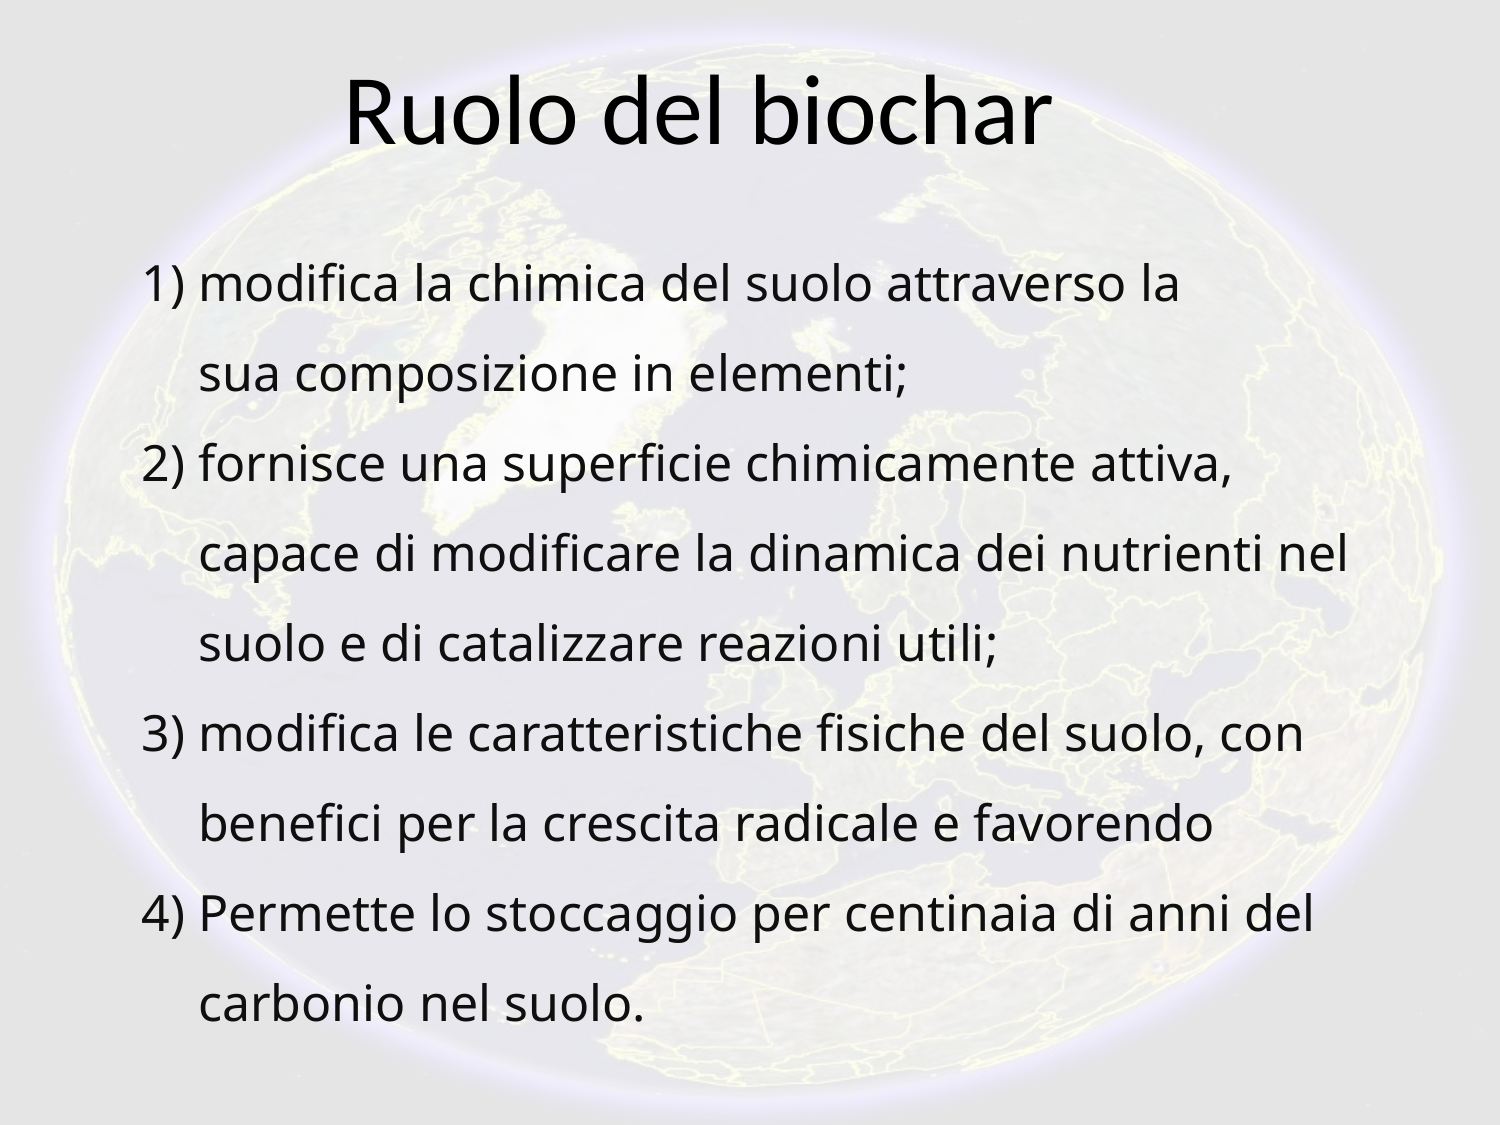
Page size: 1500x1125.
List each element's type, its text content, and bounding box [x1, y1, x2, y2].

text_box modifica la chimica del suolo attraverso la sua composizione in elementi; fornisce una superficie chimicamente attiva, capace di modificare la dinamica dei nutrienti nel suolo e di catalizzare reazioni utili; modifica le caratteristiche fisiche del suolo, con benefici per la crescita radicale e favorendo Permette lo stoccaggio per centinaia di anni del carbonio nel suolo. [127, 214, 1421, 1039]
text_box Ruolo del biochar [329, 37, 1071, 173]
